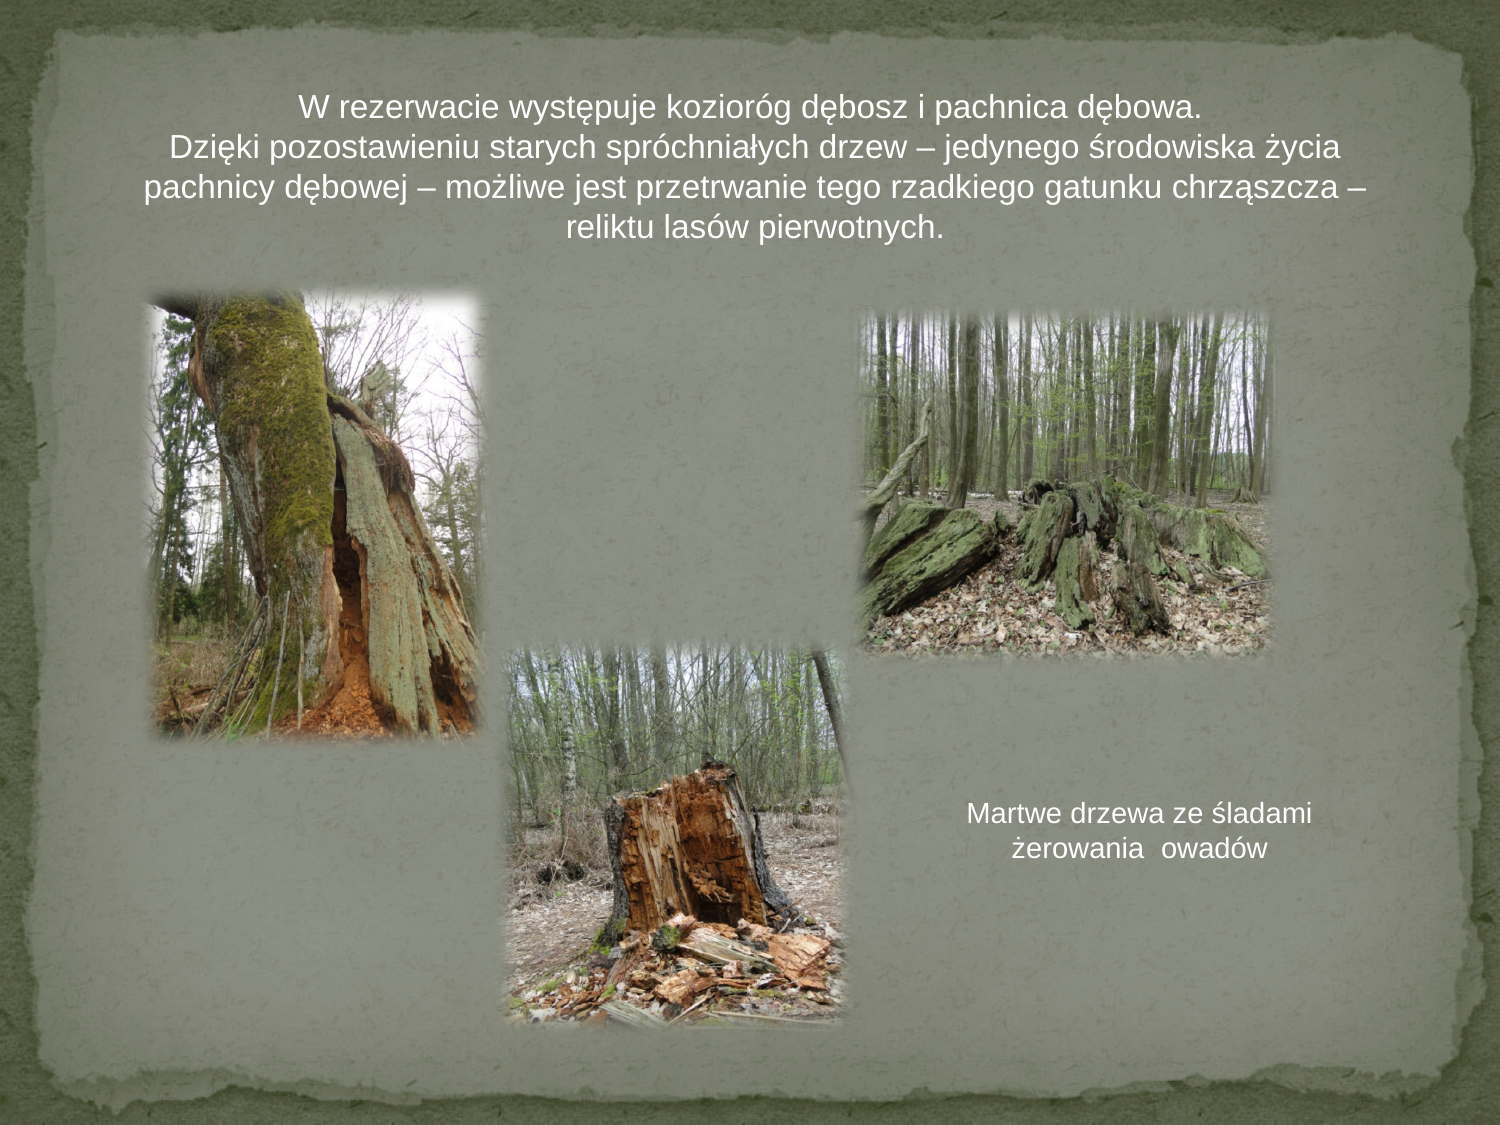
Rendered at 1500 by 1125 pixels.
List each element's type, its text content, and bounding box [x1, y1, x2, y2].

text_box W rezerwacie występuje kozioróg dębosz i pachnica dębowa. Dzięki pozostawieniu starych spróchniałych drzew – jedynego środowiska życia pachnicy dębowej – możliwe jest przetrwanie tego rzadkiego gatunku chrząszcza – reliktu lasów pierwotnych. [88, 78, 1424, 253]
picture [138, 281, 1283, 1036]
text_box Martwe drzewa ze śladami żerowania owadów [927, 786, 1353, 872]
